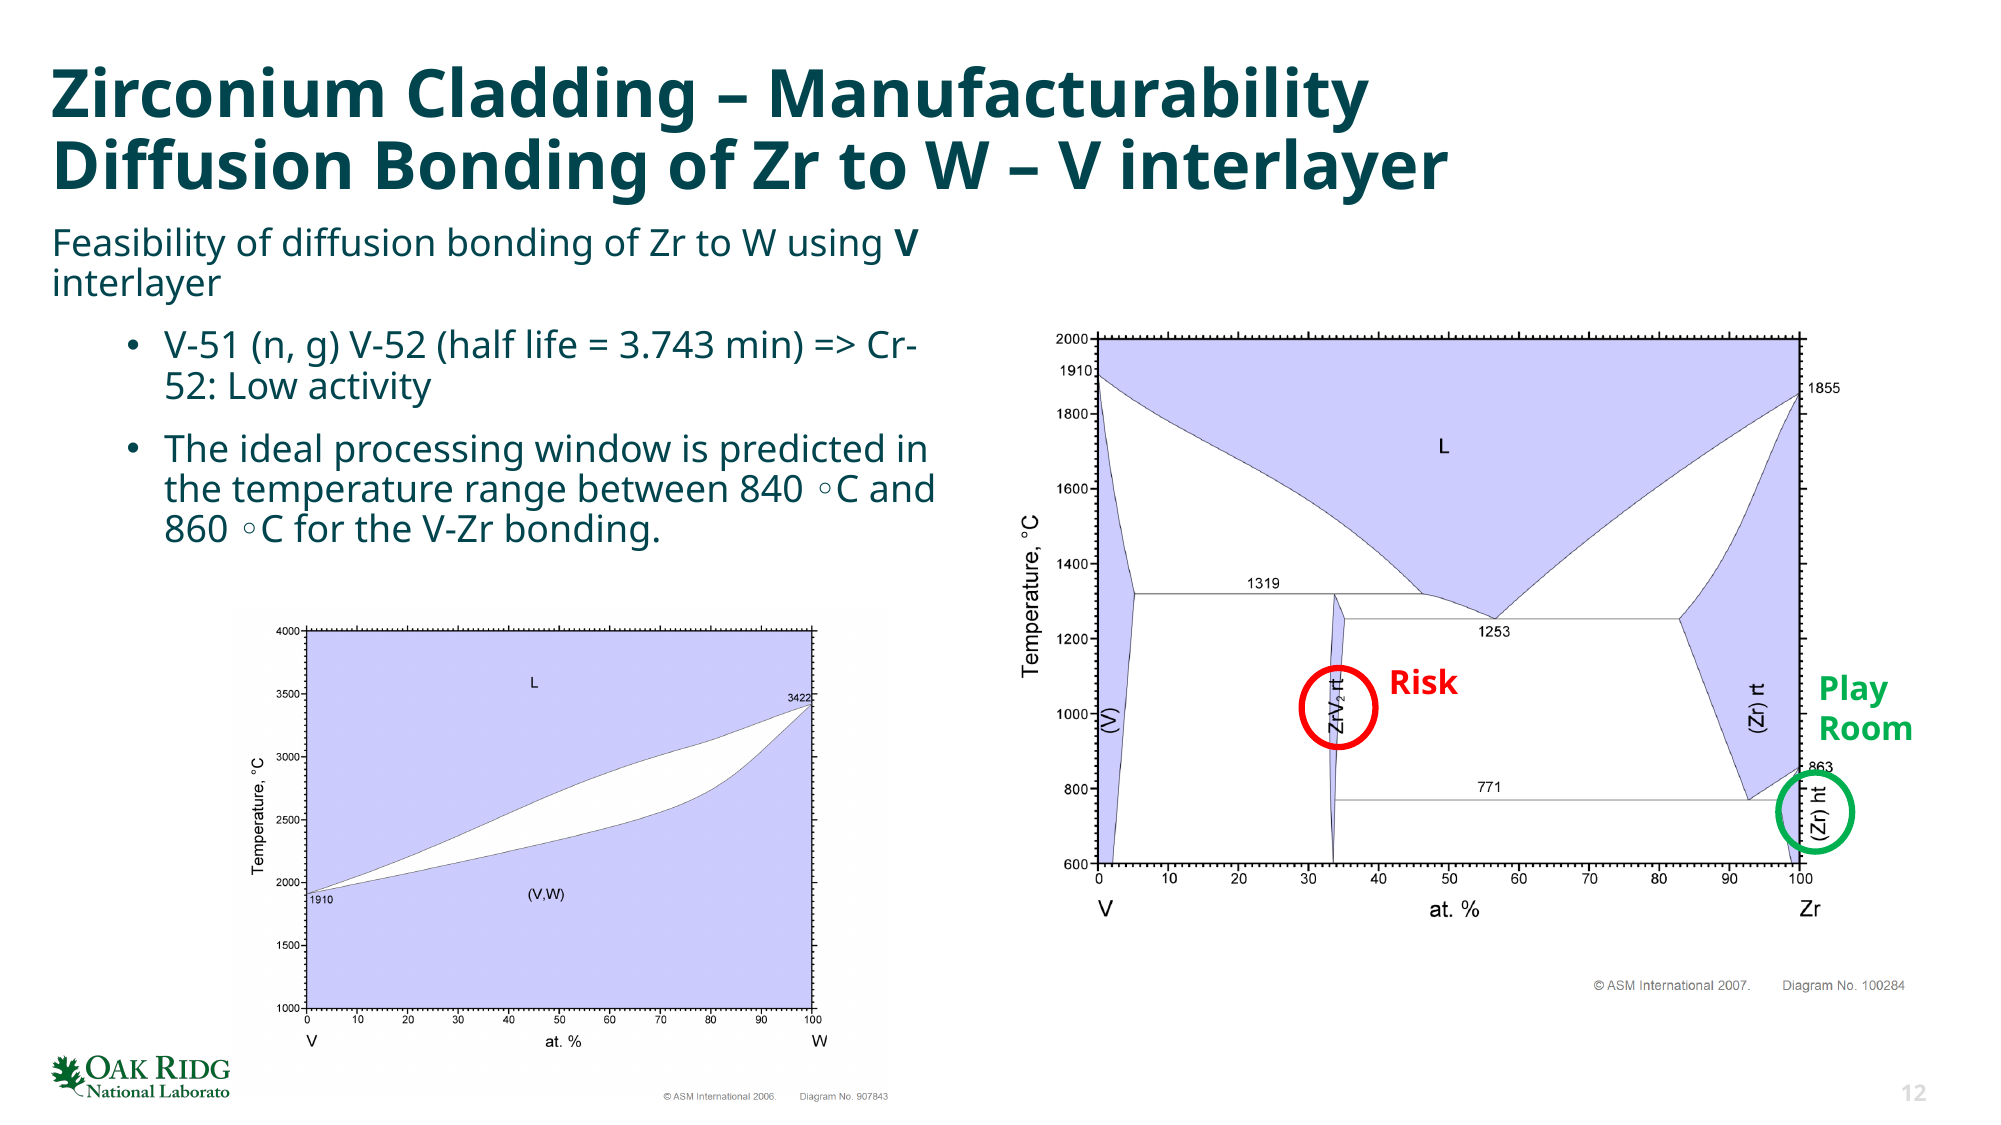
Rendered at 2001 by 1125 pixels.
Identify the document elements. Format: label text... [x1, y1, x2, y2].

title Zirconium Cladding – Manufacturability Diffusion Bonding of Zr to W – V interlayer [51, 59, 1937, 206]
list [992, 299, 1905, 993]
list Feasibility of diffusion bonding of Zr to W using V interlayer V-51 (n, g) V-52 (half life = 3.743 min) => Cr-52: Low activity The ideal processing window is predicted in the temperature range between 840 ◦C and 860 ◦C for the V-Zr bonding. [51, 223, 965, 589]
text_box Play Room [1905, 659, 1929, 755]
picture [51, 601, 888, 1102]
